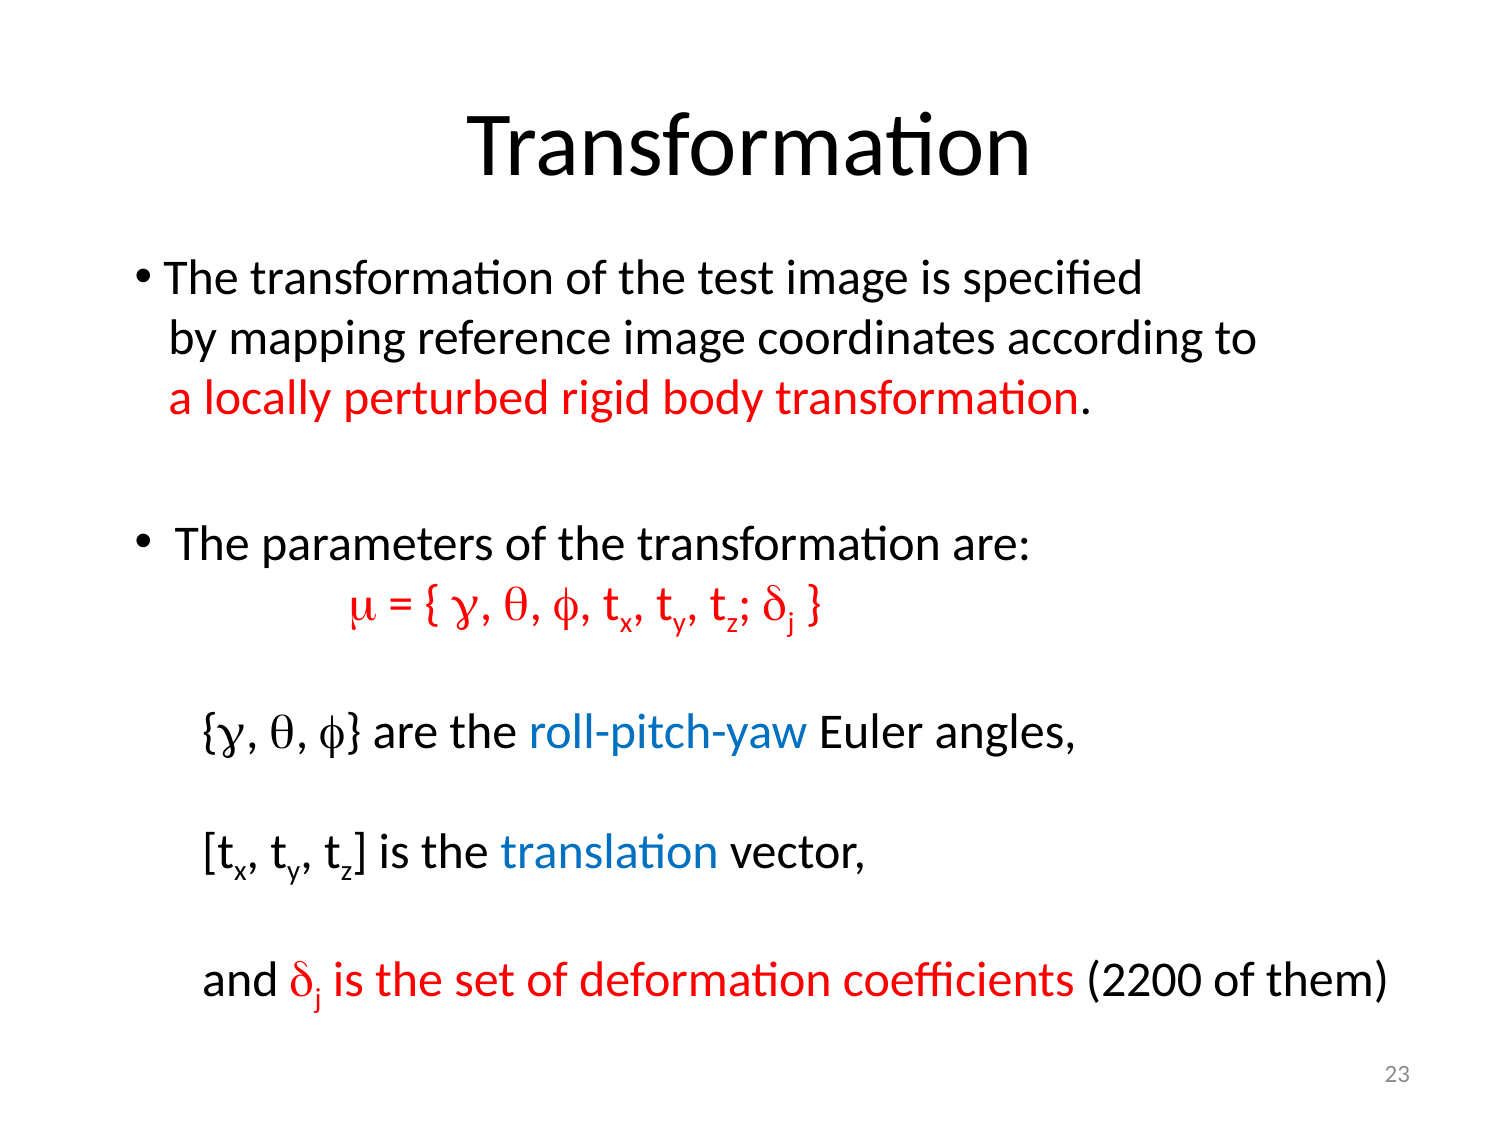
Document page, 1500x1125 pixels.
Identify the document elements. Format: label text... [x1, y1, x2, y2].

slide_number 23 [1074, 1042, 1425, 1103]
title Transformation [75, 45, 1425, 233]
text_box The transformation of the test image is specified by mapping reference image coordinates according to a locally perturbed rigid body transformation. The parameters of the transformation are:  = { , , , tx, ty, tz; j } {, , } are the roll-pitch-yaw Euler angles, [tx, ty, tz] is the translation vector, and j is the set of deformation coefficients (2200 of them) [119, 237, 1405, 1023]
